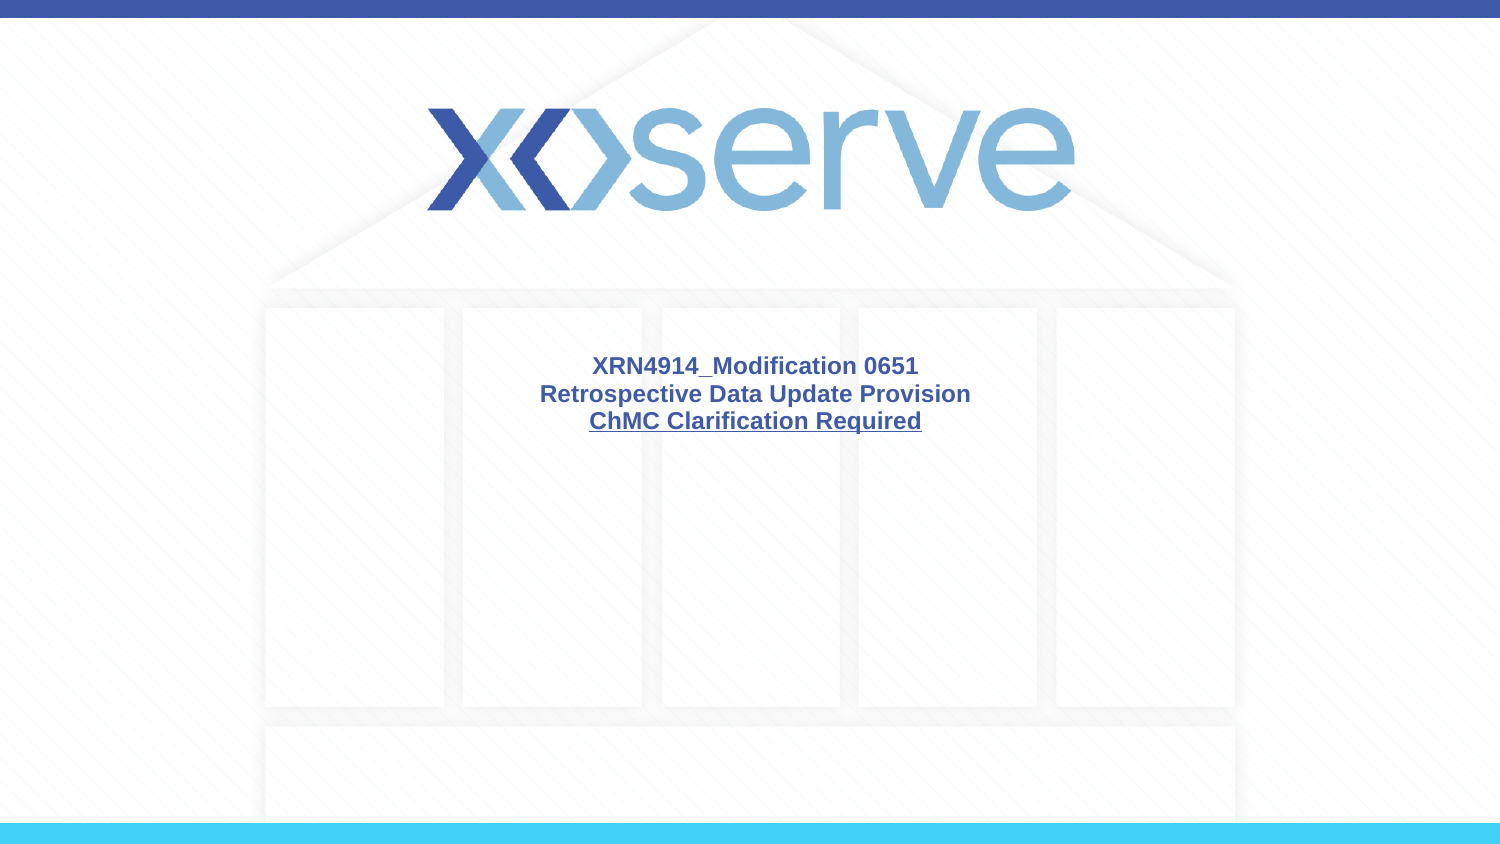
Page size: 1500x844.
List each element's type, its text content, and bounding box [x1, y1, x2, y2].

picture [0, 0, 1500, 844]
title XRN4914_Modification 0651 Retrospective Data Update Provision ChMC Clarification Required [100, 262, 1412, 443]
